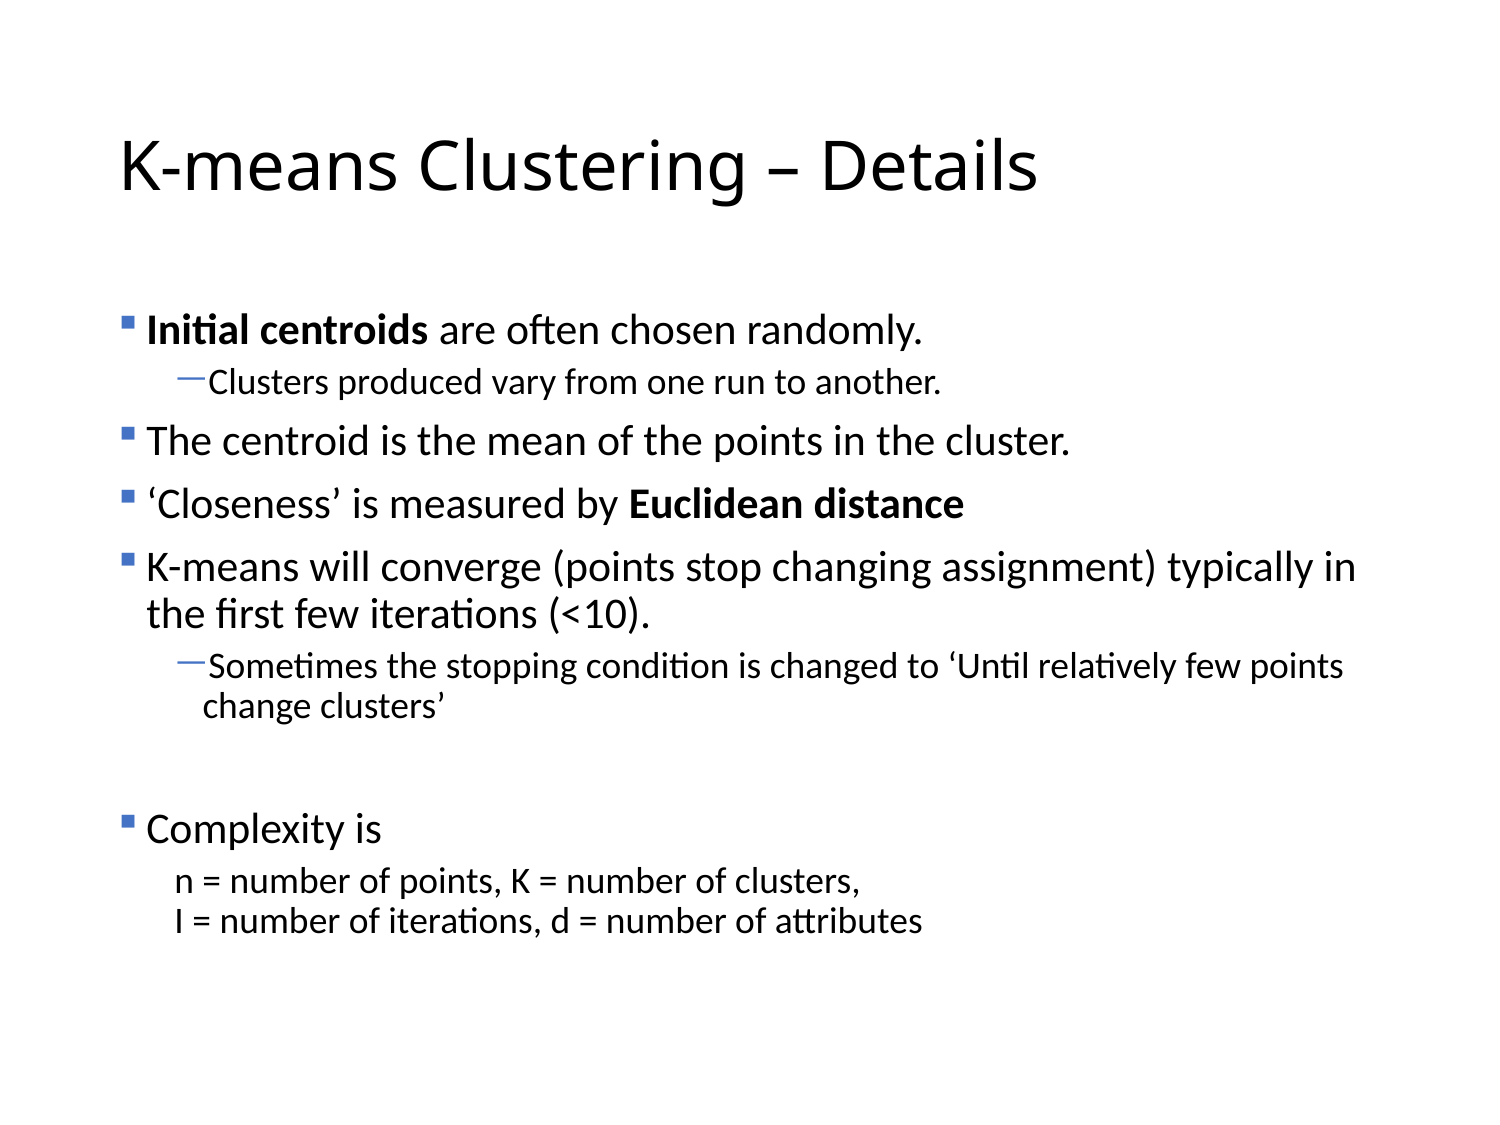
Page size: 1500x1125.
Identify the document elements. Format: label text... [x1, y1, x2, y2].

title K-means Clustering – Details [103, 59, 1397, 278]
